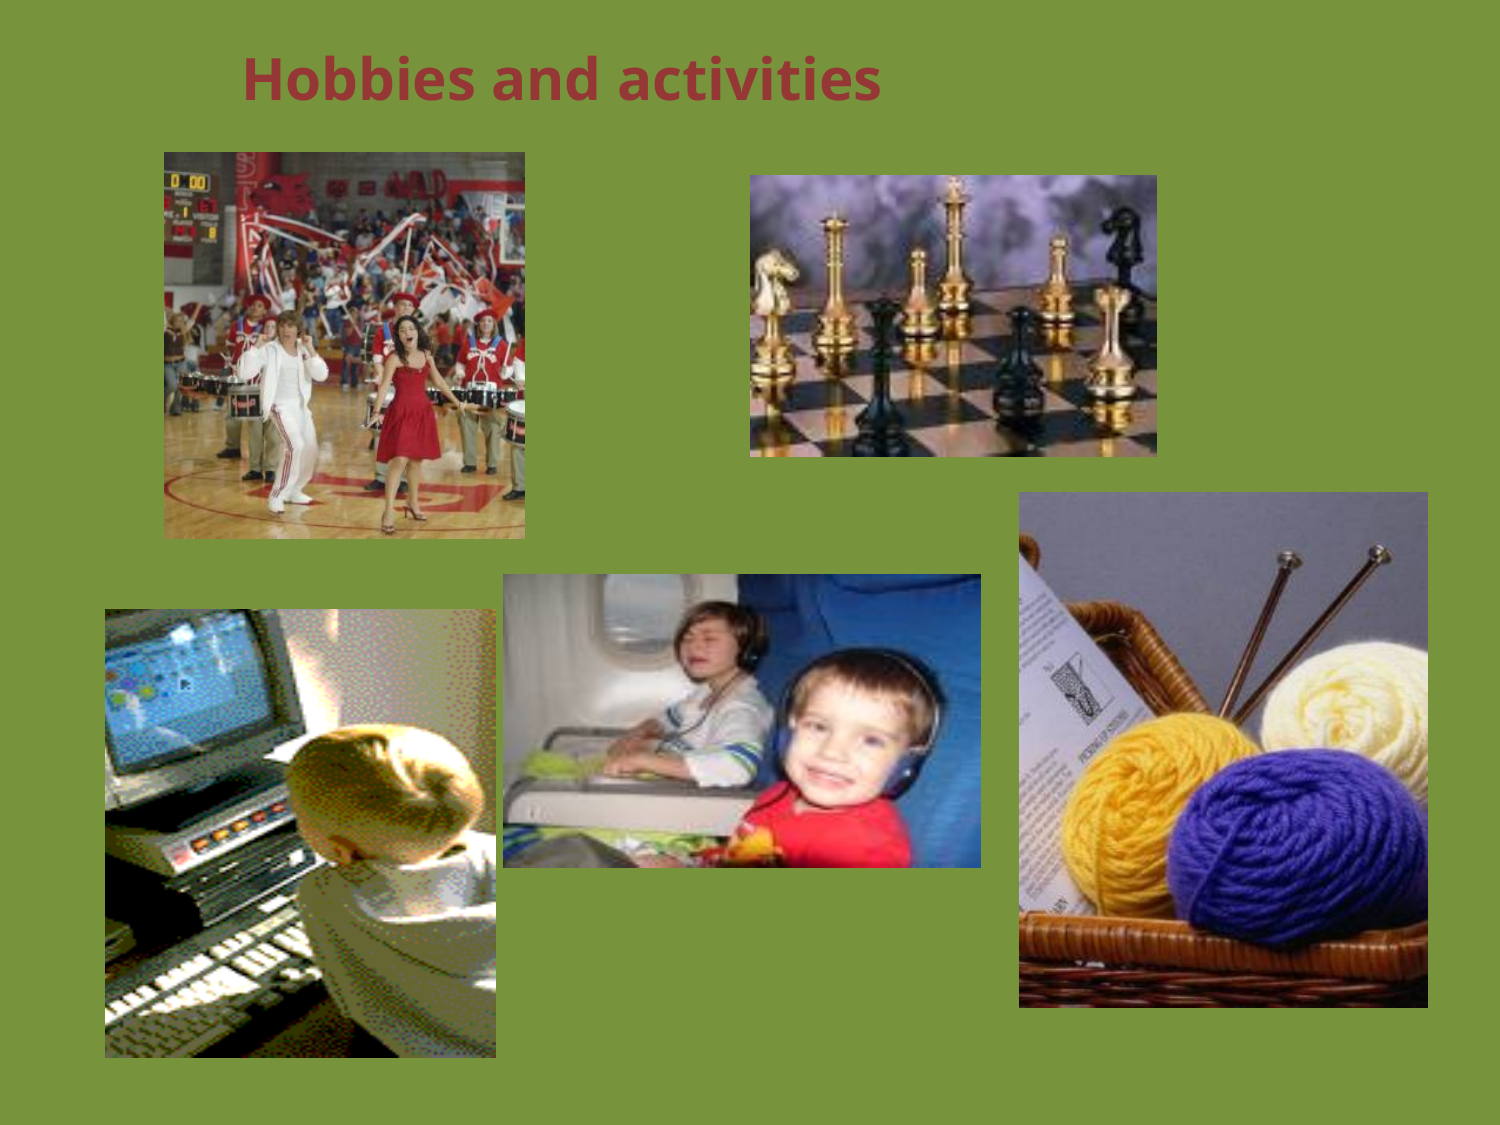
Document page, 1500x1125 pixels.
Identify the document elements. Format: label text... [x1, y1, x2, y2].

picture [749, 175, 1158, 458]
text_box Hobbies and activities [210, 35, 1090, 120]
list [163, 152, 525, 540]
picture [1019, 491, 1428, 1008]
picture [503, 573, 982, 868]
picture [105, 609, 496, 1059]
